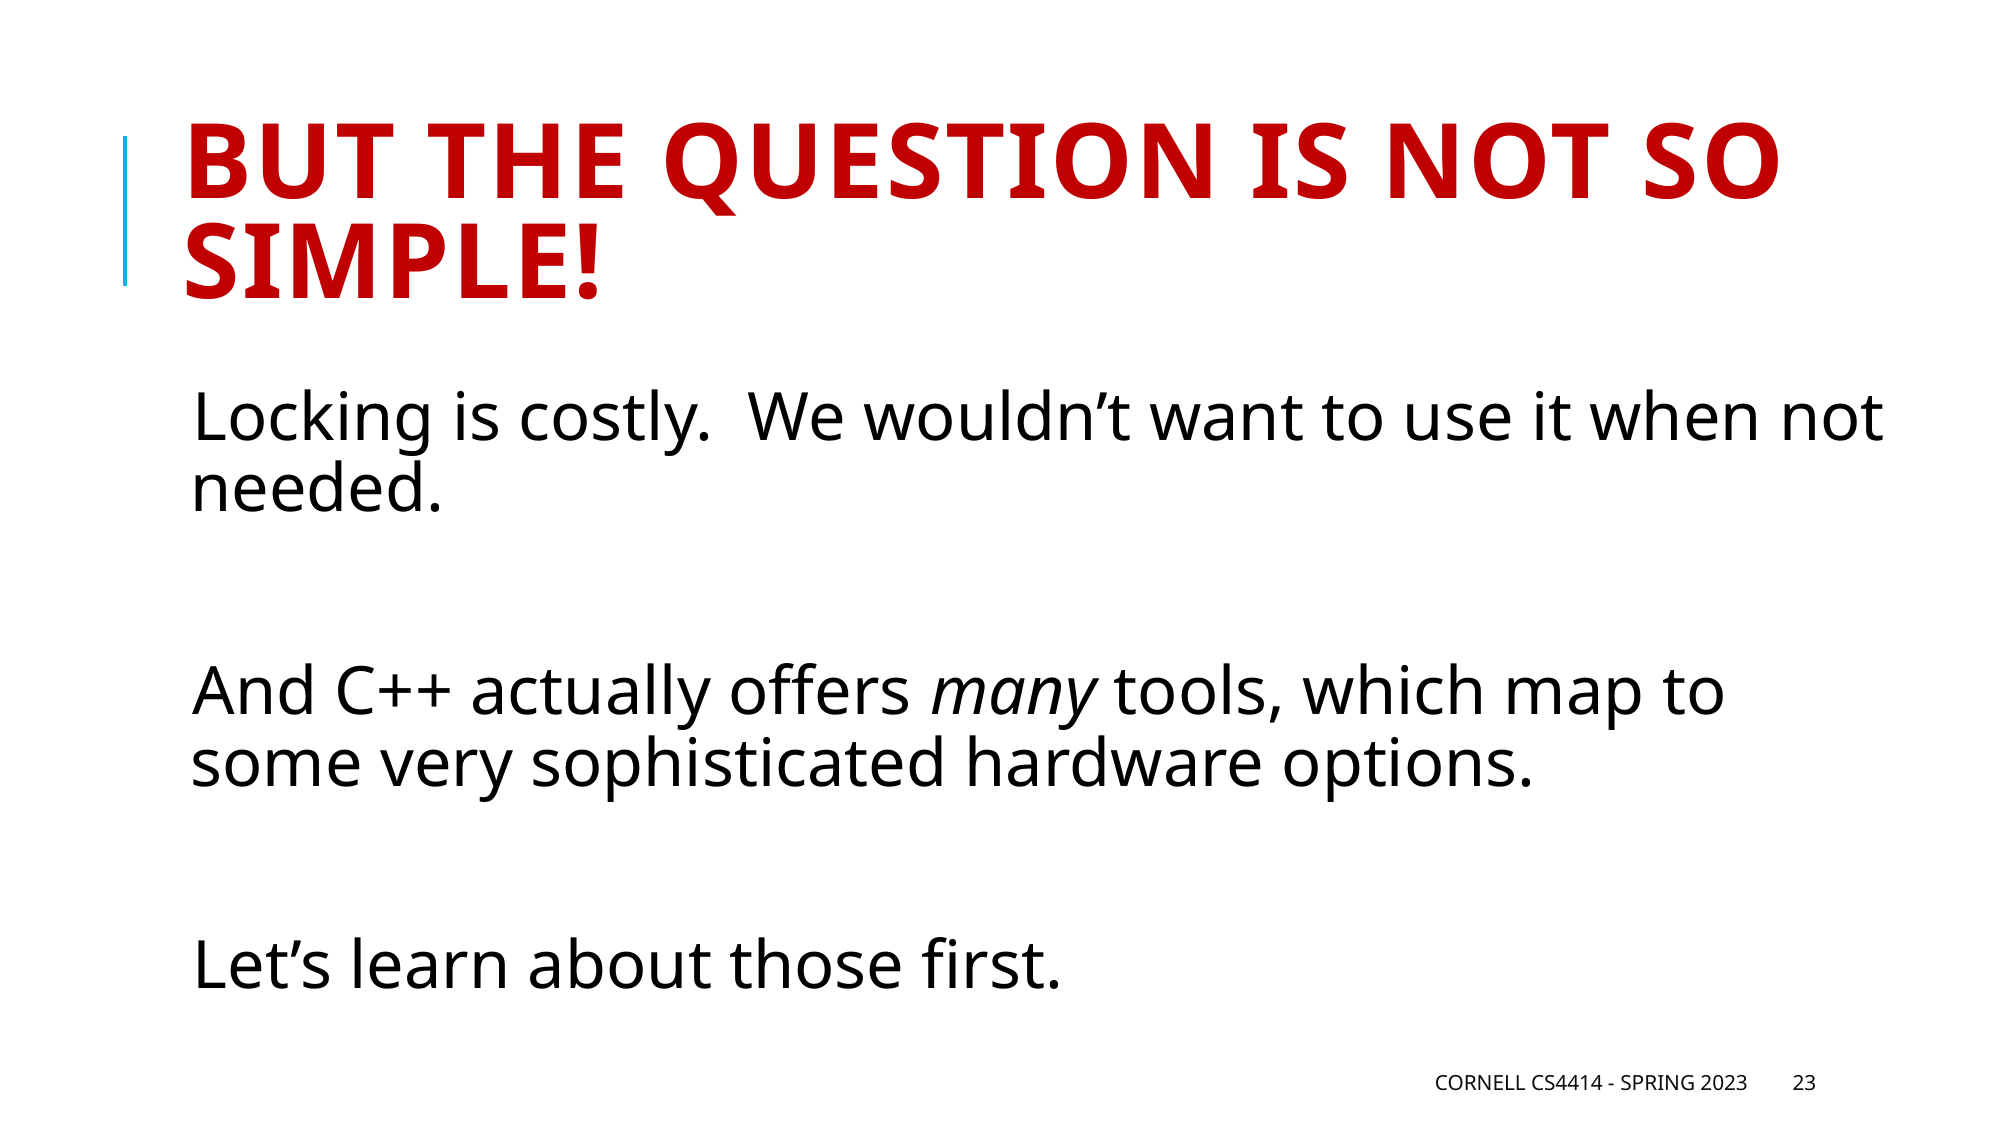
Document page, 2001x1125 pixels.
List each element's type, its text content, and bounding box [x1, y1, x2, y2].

title But the question is not so simple! [168, 96, 1914, 342]
list Locking is costly. We wouldn’t want to use it when not needed. And C++ actually offers many tools, which map to some very sophisticated hardware options. Let’s learn about those first. [168, 375, 1914, 1035]
footer Cornell CS4414 - Spring 2023 [794, 1061, 1763, 1107]
slide_number 23 [1777, 1061, 1938, 1107]
